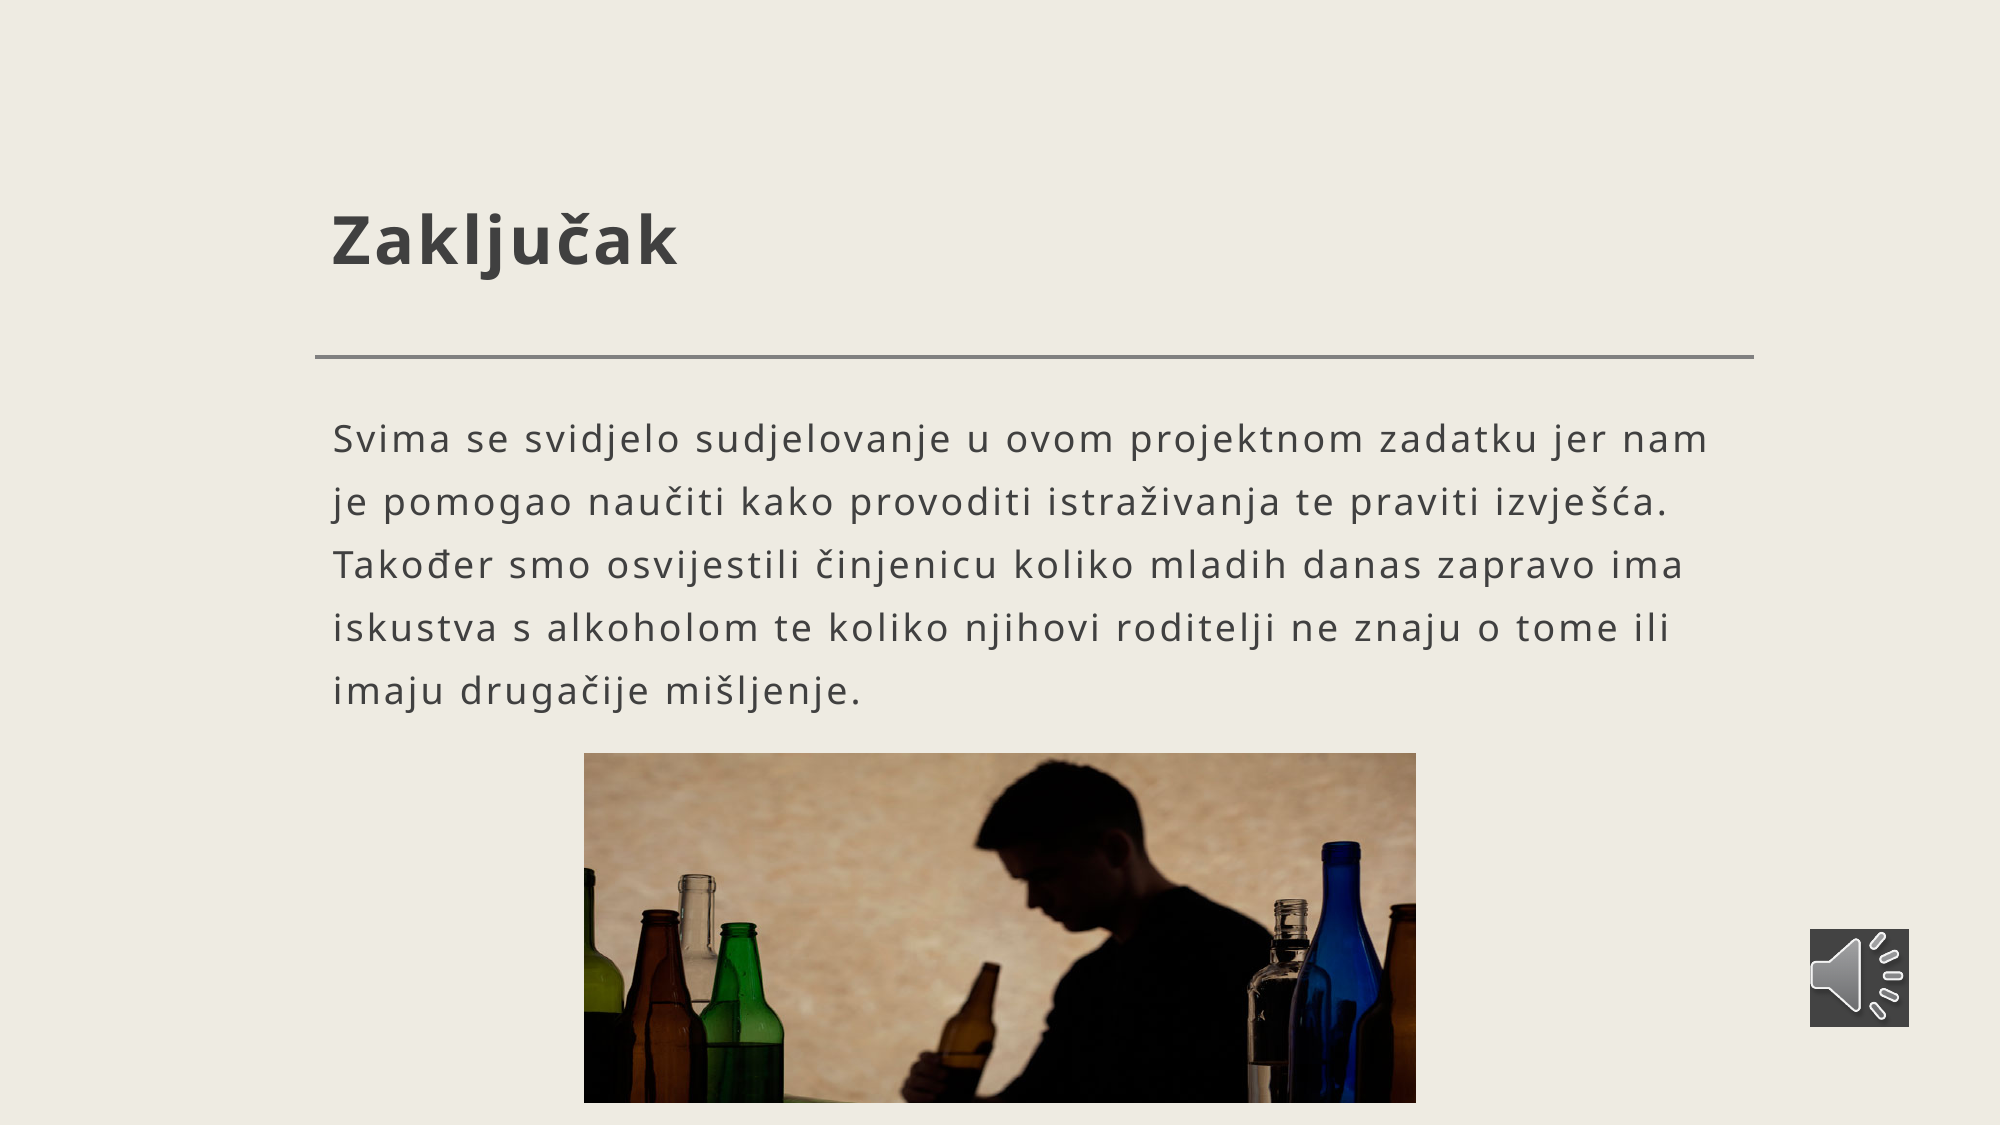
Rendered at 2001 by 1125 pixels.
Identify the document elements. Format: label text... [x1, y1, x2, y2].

list Svima se svidjelo sudjelovanje u ovom projektnom zadatku jer nam je pomogao naučiti kako provoditi istraživanja te praviti izvješća. Također smo osvijestili činjenicu koliko mladih danas zapravo ima iskustva s alkoholom te koliko njihovi roditelji ne znaju o tome ili imaju drugačije mišljenje. [315, 379, 1754, 979]
picture [1809, 928, 1910, 1029]
picture [583, 753, 1416, 1103]
title Zaključak [315, 72, 1754, 294]
